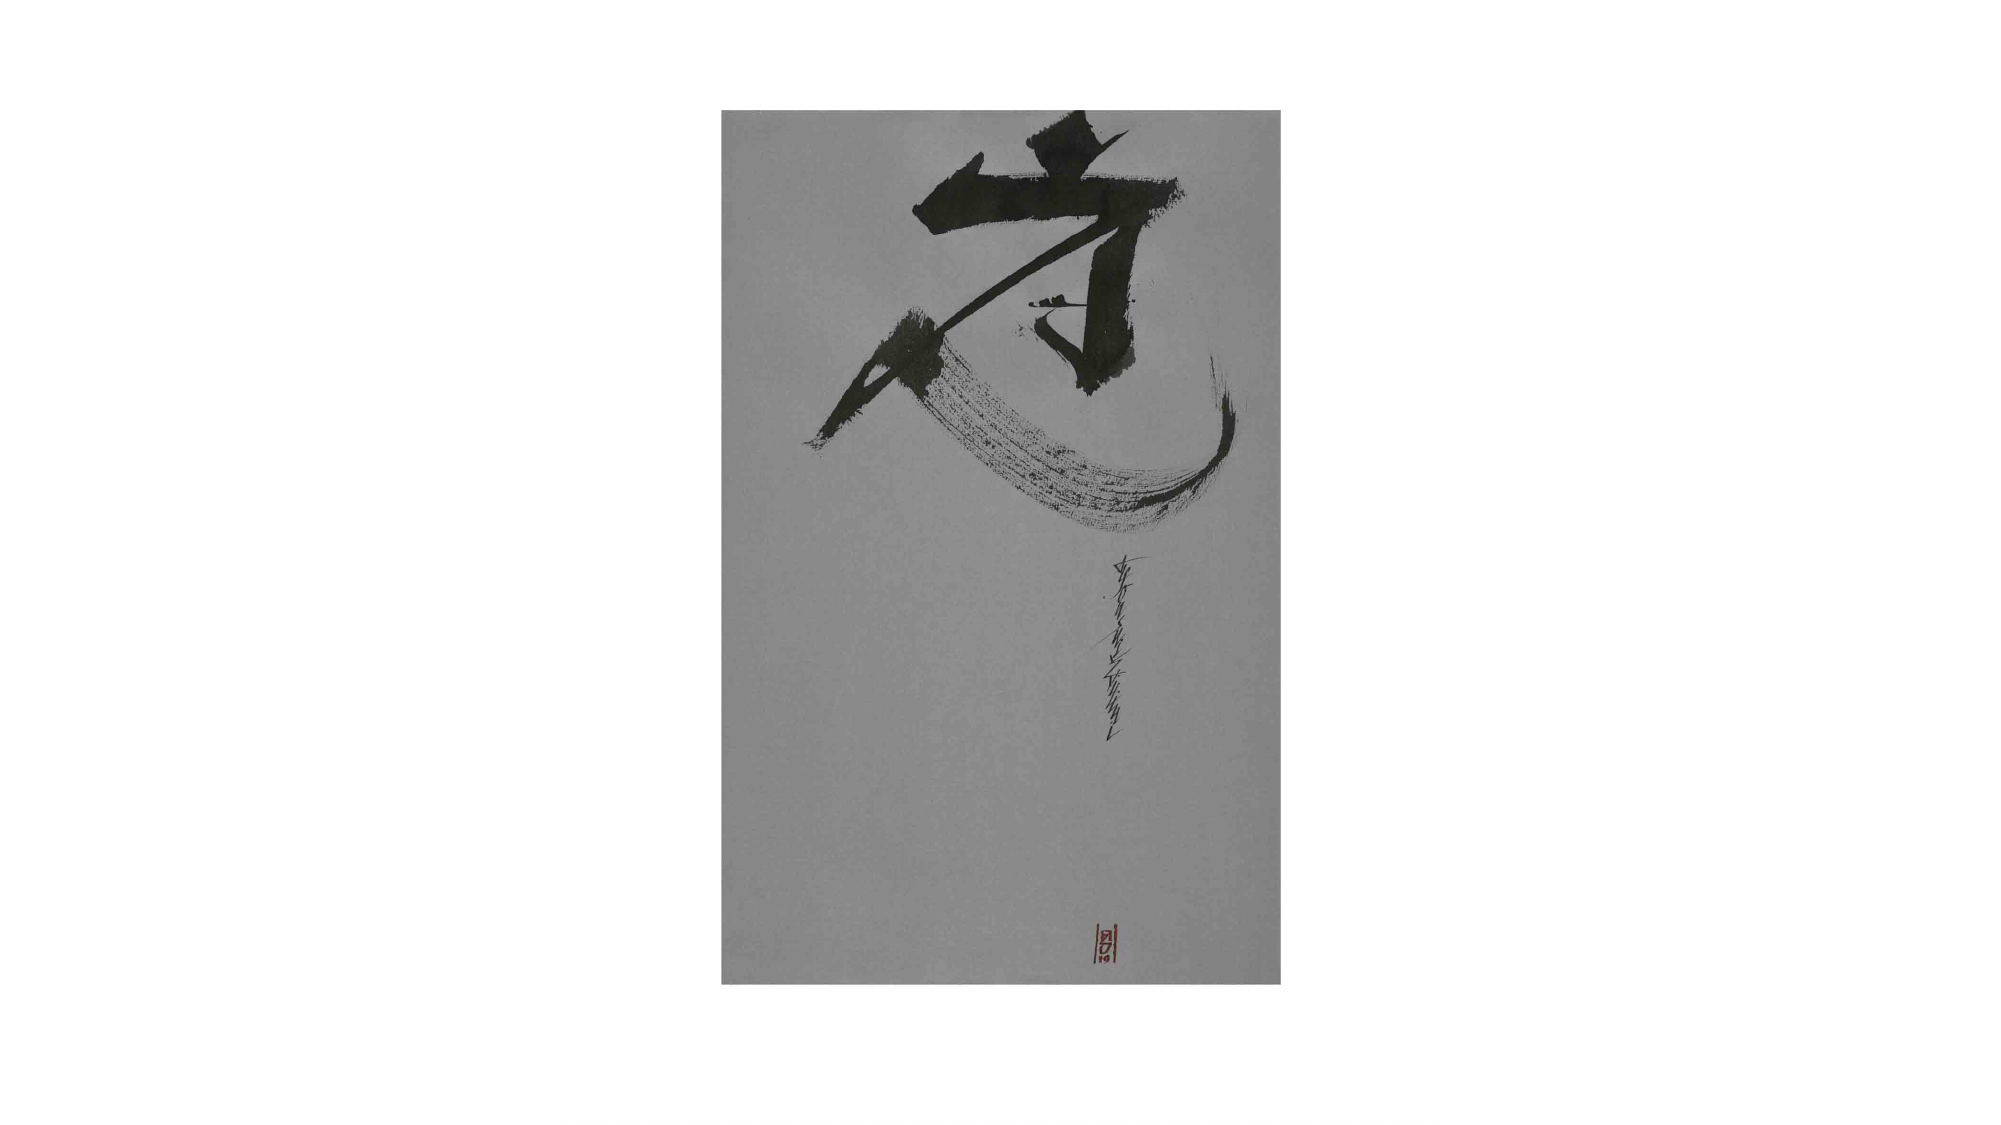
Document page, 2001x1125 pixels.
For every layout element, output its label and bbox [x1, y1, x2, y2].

picture [557, 0, 1443, 1125]
